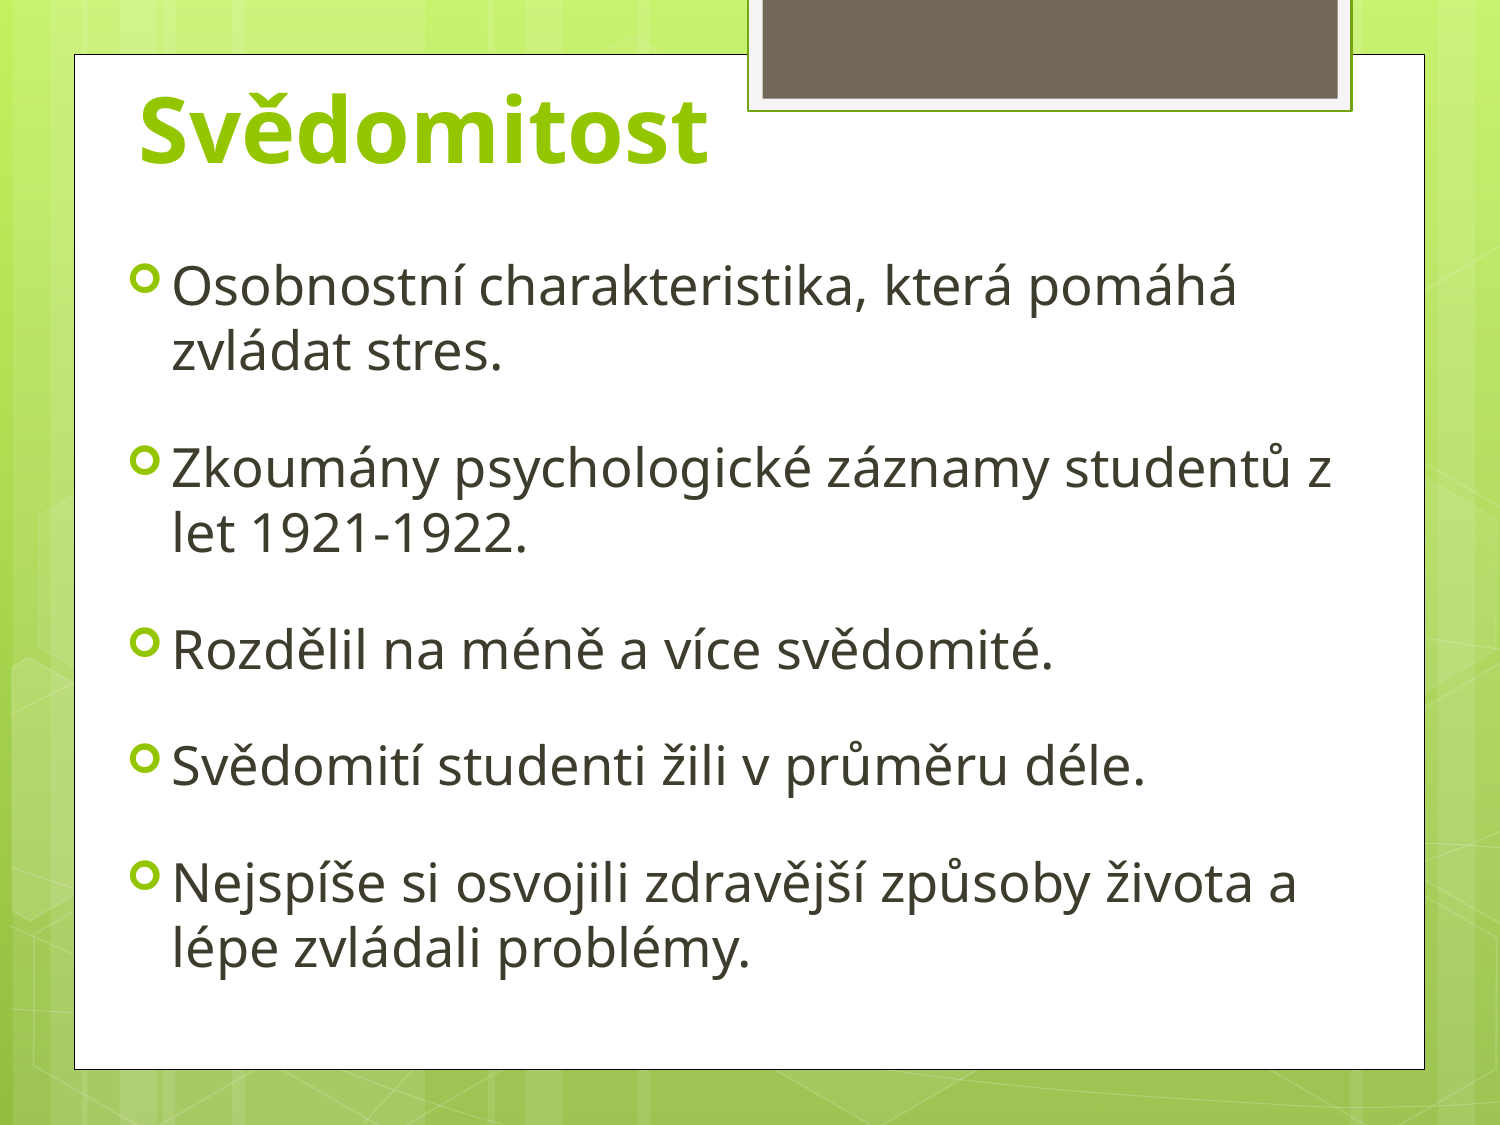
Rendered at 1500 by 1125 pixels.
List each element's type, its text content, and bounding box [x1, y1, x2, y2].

list Osobnostní charakteristika, která pomáhá zvládat stres. Zkoumány psychologické záznamy studentů z let 1921-1922. Rozdělil na méně a více svědomité. Svědomití studenti žili v průměru déle. Nejspíše si osvojili zdravější způsoby života a lépe zvládali problémy. [100, 243, 1388, 1094]
title Svědomitost [123, 2, 1277, 190]
